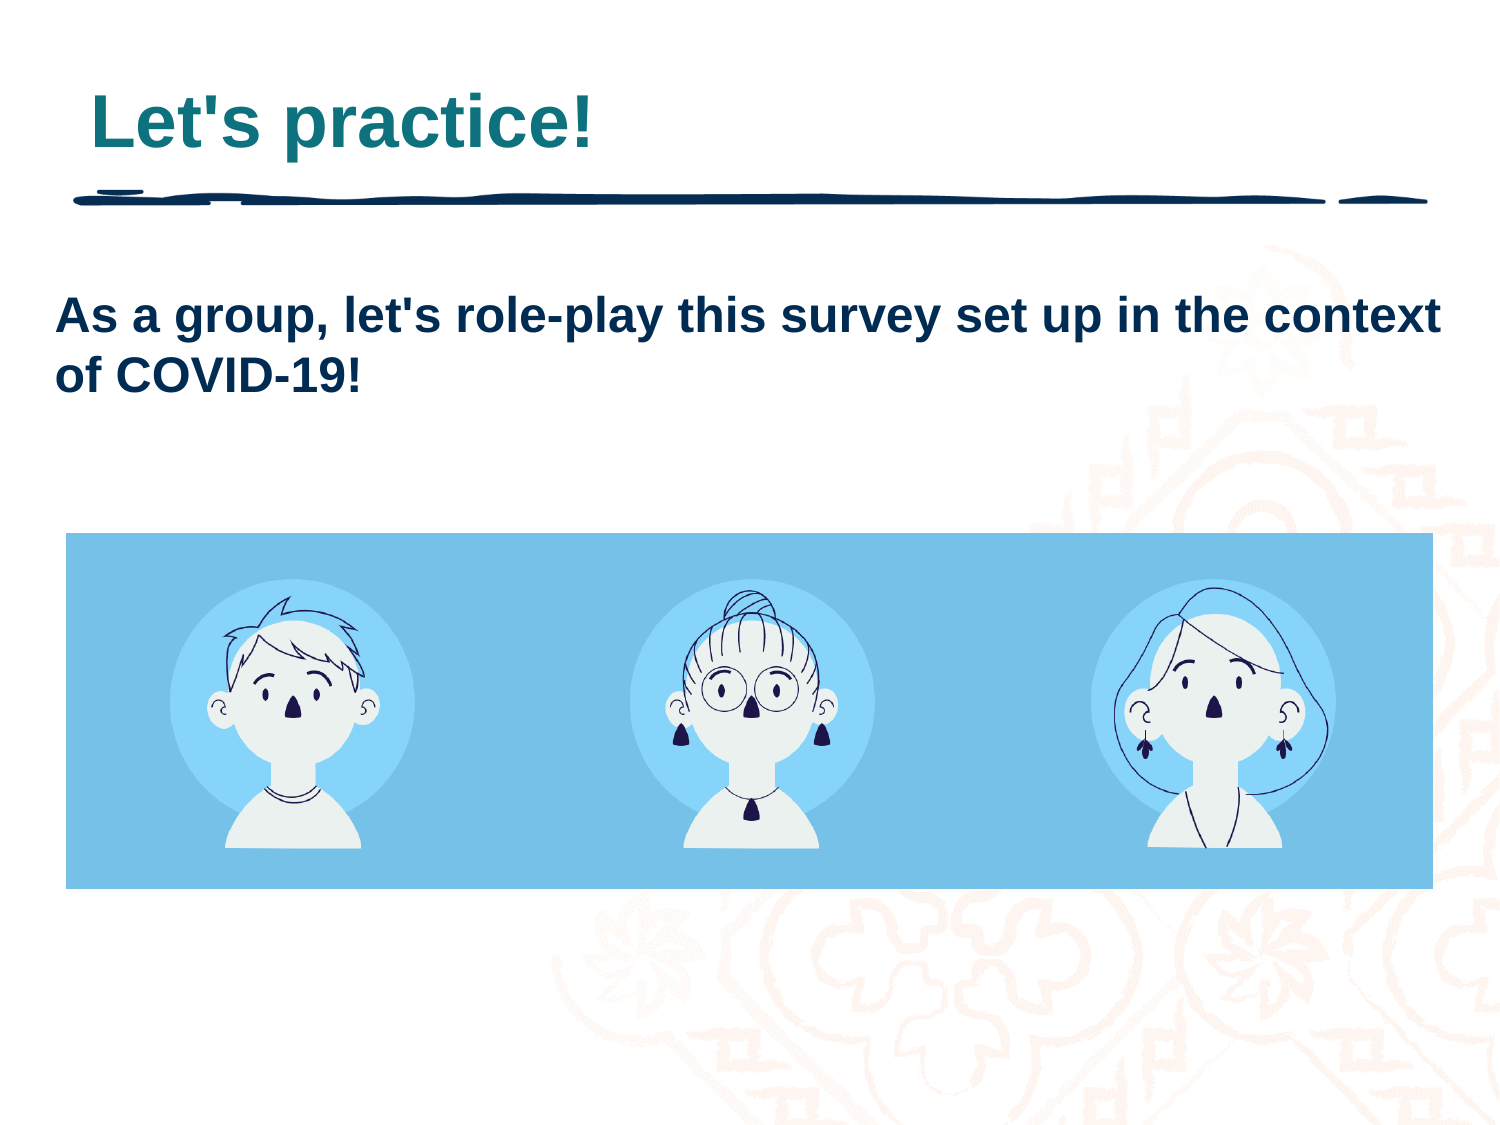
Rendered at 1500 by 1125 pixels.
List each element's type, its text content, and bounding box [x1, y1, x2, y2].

text_box As a group, let's role-play this survey set up in the context of COVID-19! [39, 274, 1461, 410]
title Let's practice! [75, 75, 1438, 180]
picture [0, 0, 1500, 1125]
